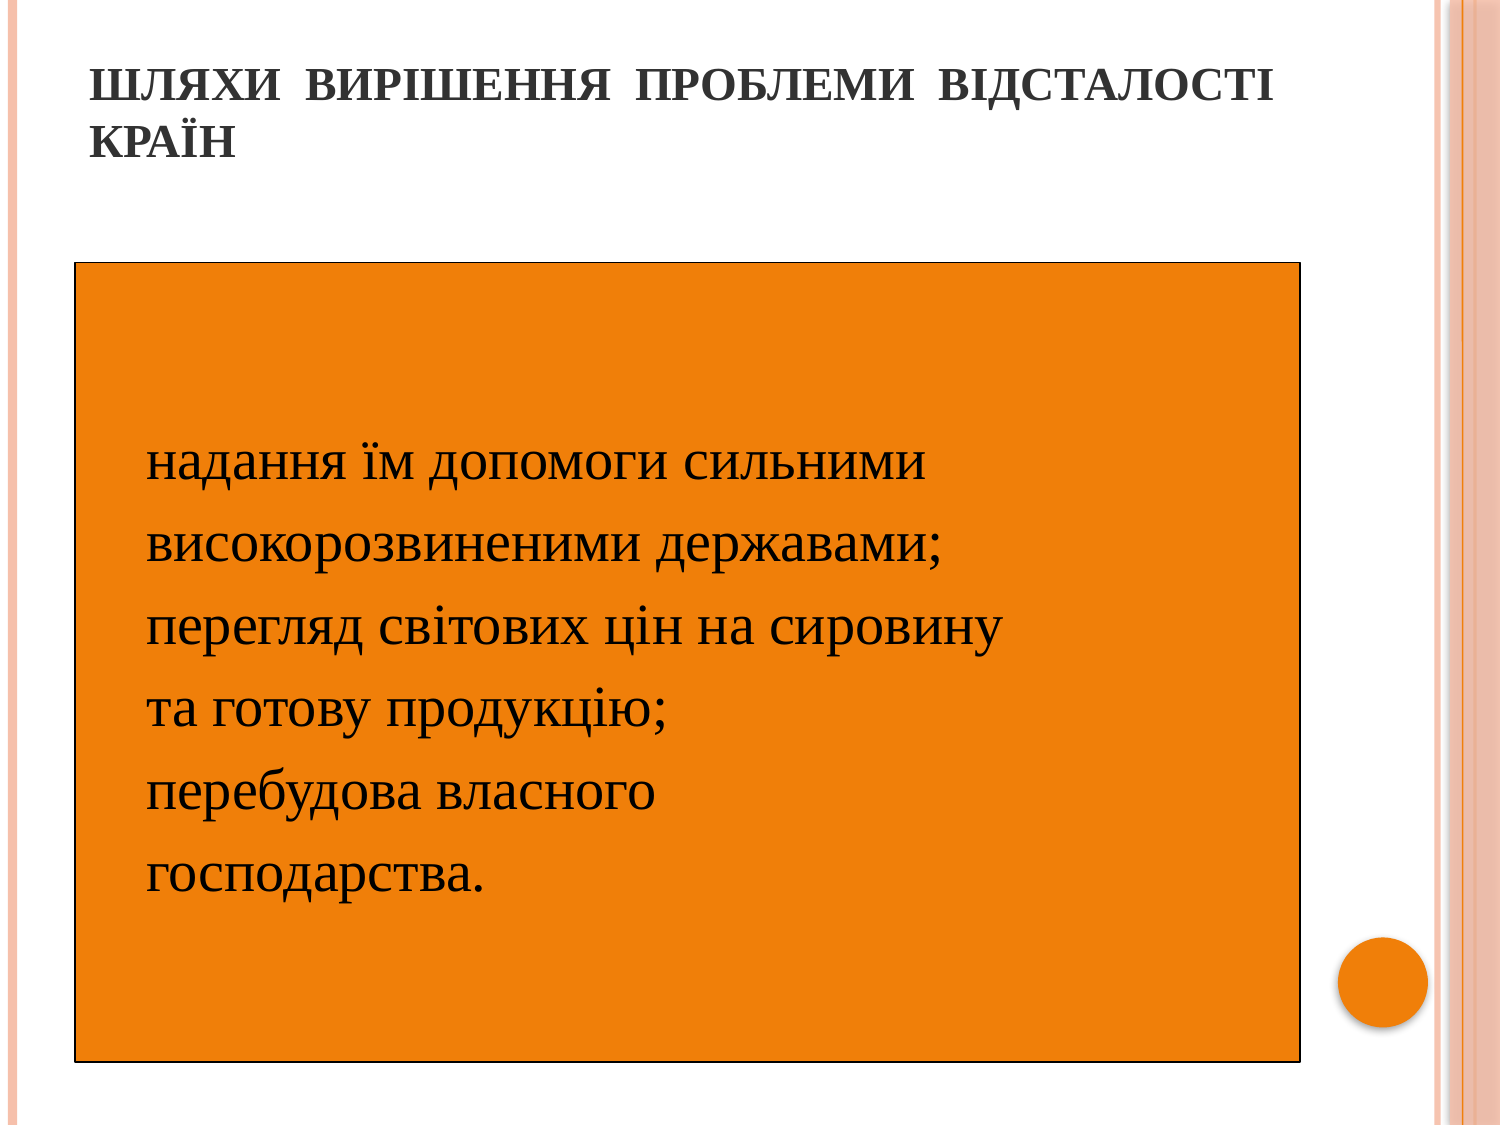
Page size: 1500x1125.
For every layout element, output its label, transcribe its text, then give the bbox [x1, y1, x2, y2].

list надання їм допомоги сильними високорозвиненими державами; перегляд світових цін на сировину та готову продукцію; перебудова власного господарства. [75, 262, 1300, 1062]
title Шляхи вирішення проблеми відсталості країн [75, 45, 1365, 233]
